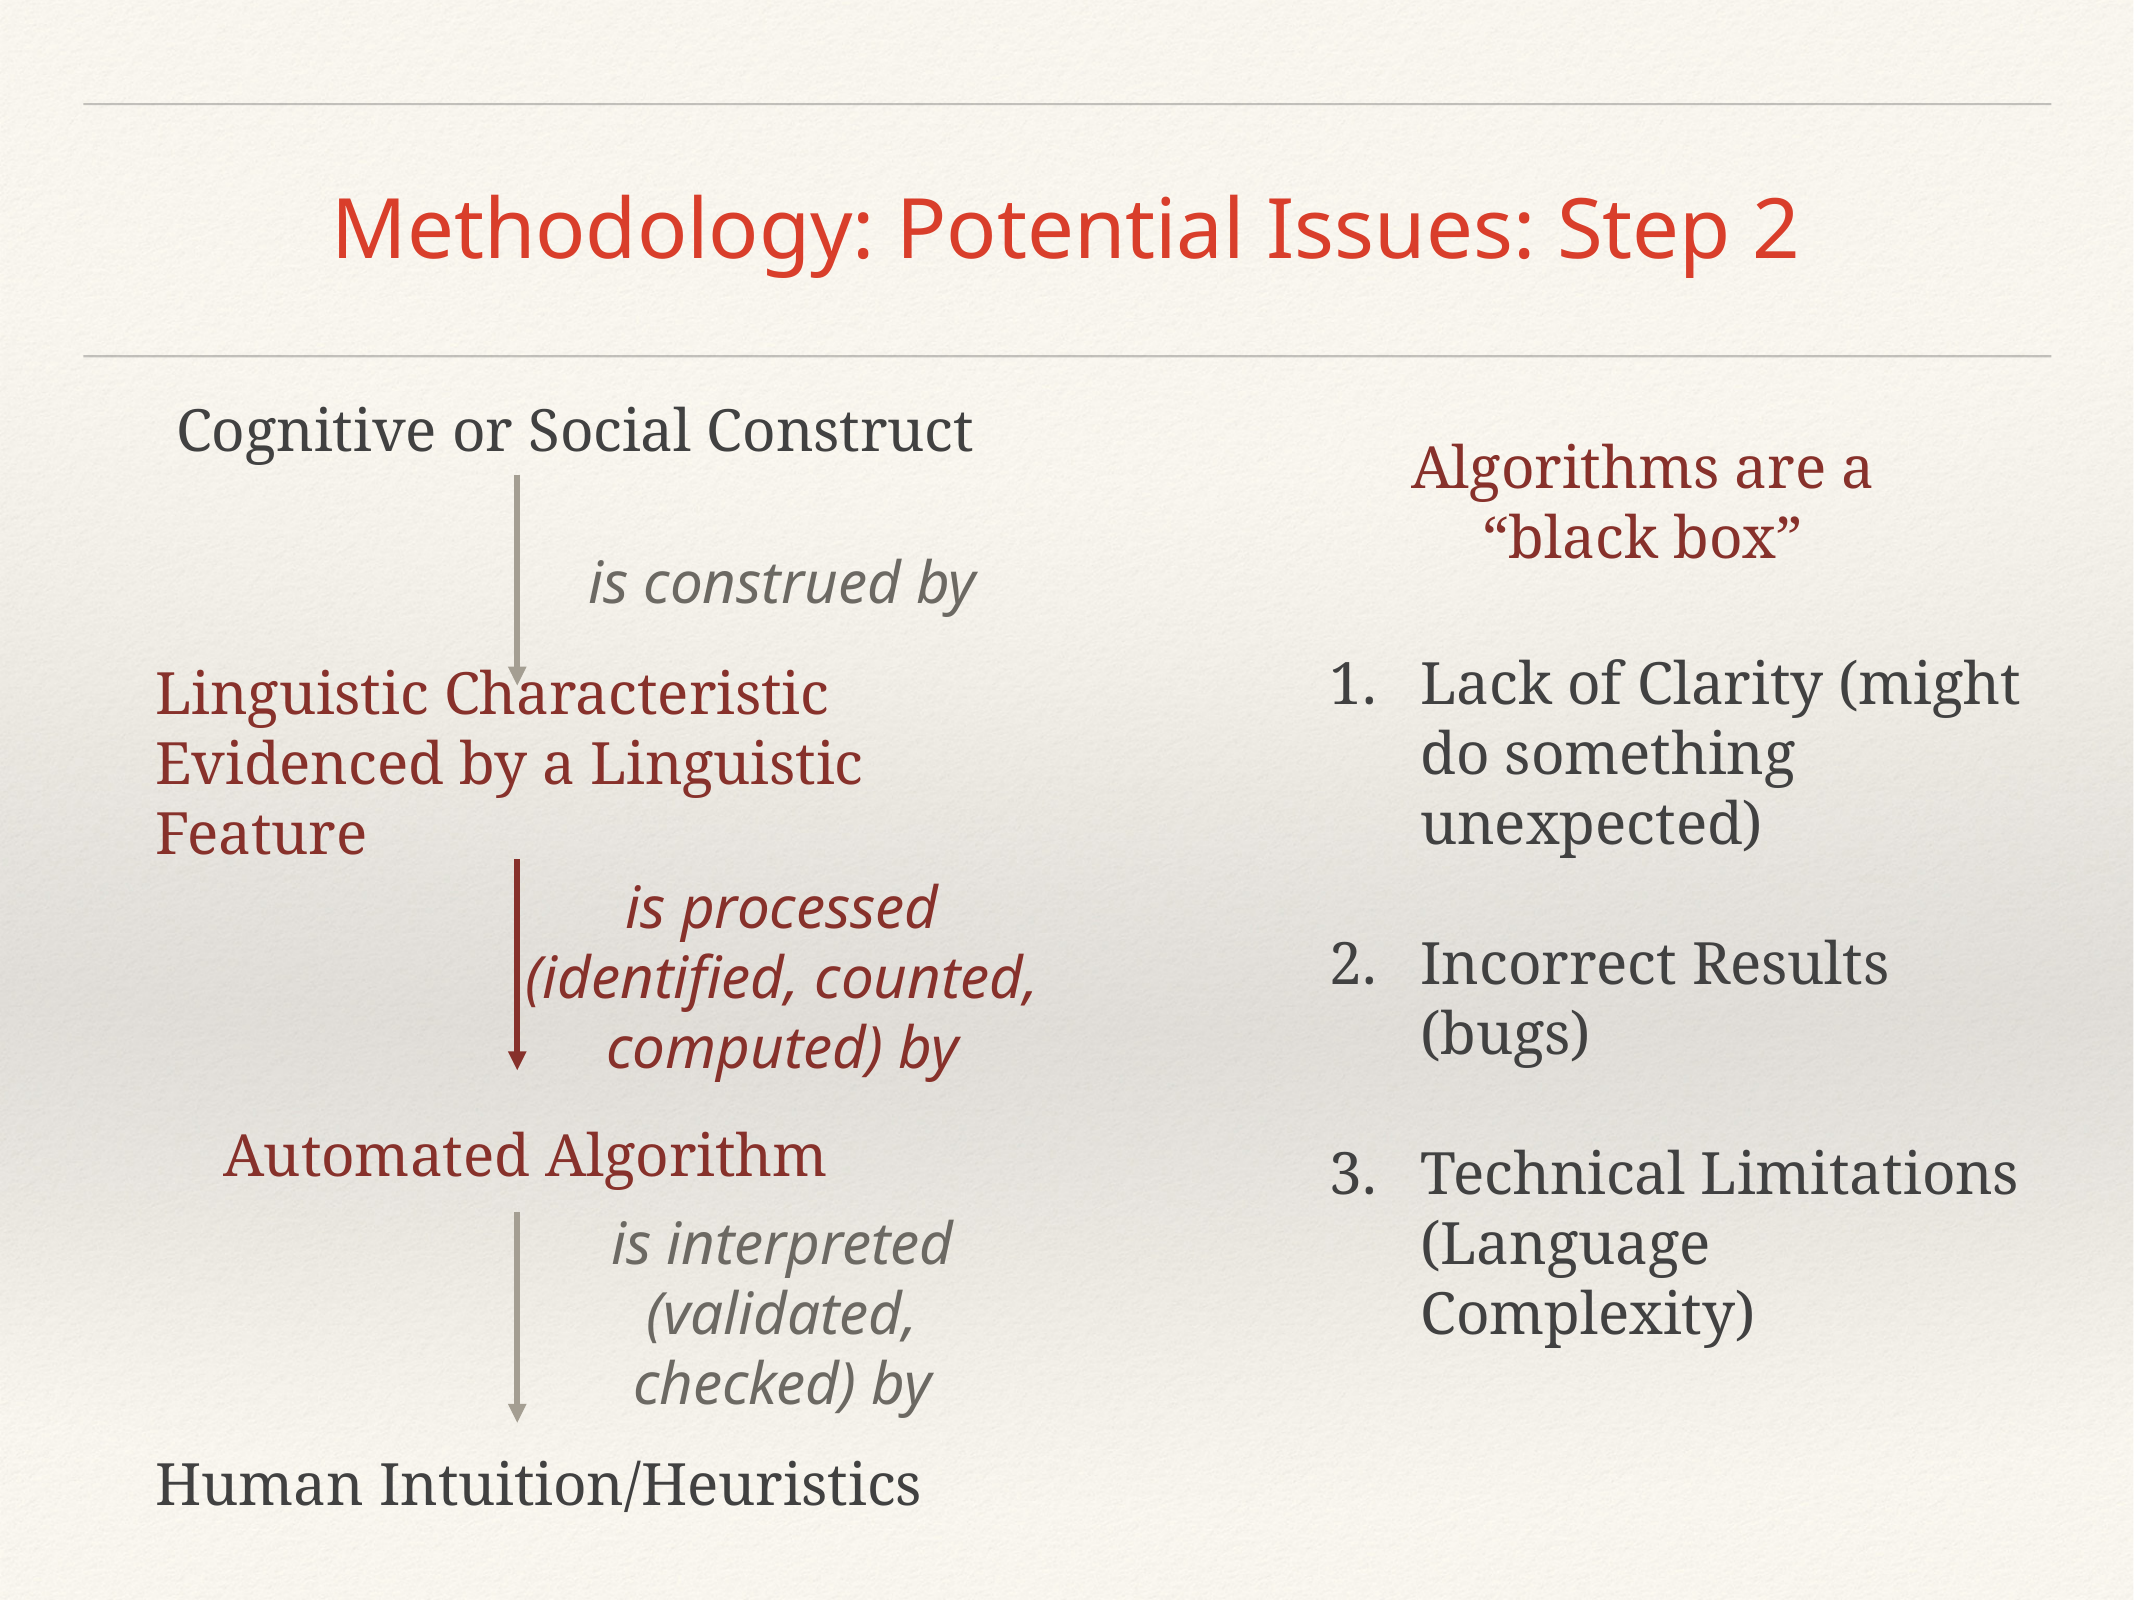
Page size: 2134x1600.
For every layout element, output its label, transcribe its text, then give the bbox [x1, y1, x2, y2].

text_box [511, 1212, 524, 1423]
text_box Cognitive or Social Construct [176, 393, 1016, 464]
text_box Linguistic Characteristic Evidenced by a Linguistic Feature [155, 656, 1058, 866]
text_box [511, 859, 524, 1071]
text_box Algorithms are a “black box” [1349, 430, 1937, 571]
text_box is construed by [588, 544, 977, 615]
text_box is interpreted (validated, checked) by [542, 1205, 1022, 1416]
text_box [511, 474, 524, 686]
text_box is processed (identified, counted, computed) by [525, 870, 1039, 1081]
title Methodology: Potential Issues: Step 2 [82, 130, 2051, 332]
text_box Automated Algorithm [223, 1117, 929, 1188]
picture [0, 0, 2134, 1600]
text_box Human Intuition/Heuristics [155, 1446, 998, 1517]
text_box Lack of Clarity (might do something unexpected) Incorrect Results (bugs) Technical Limitations (Language Complexity) [1330, 646, 2035, 1347]
